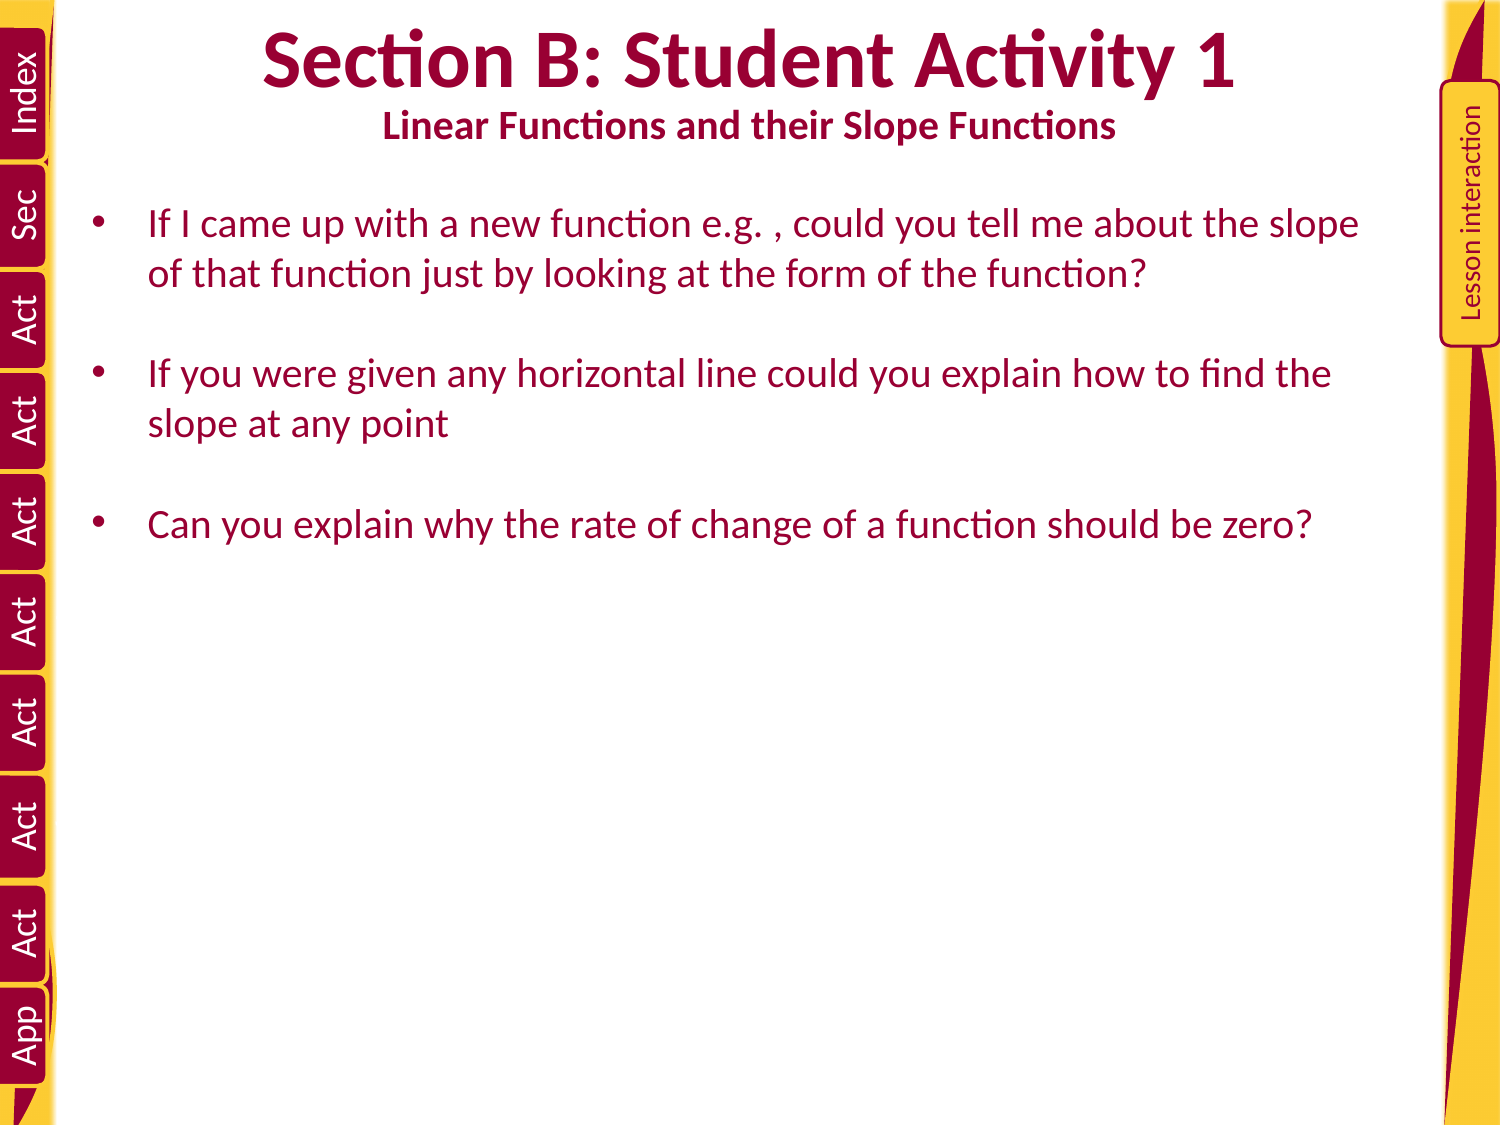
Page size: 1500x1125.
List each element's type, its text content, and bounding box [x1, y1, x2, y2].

title Section B: Student Activity 1 [75, 0, 1425, 148]
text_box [1440, 80, 1500, 998]
text_box Linear Functions and their Slope Functions [367, 90, 1133, 155]
